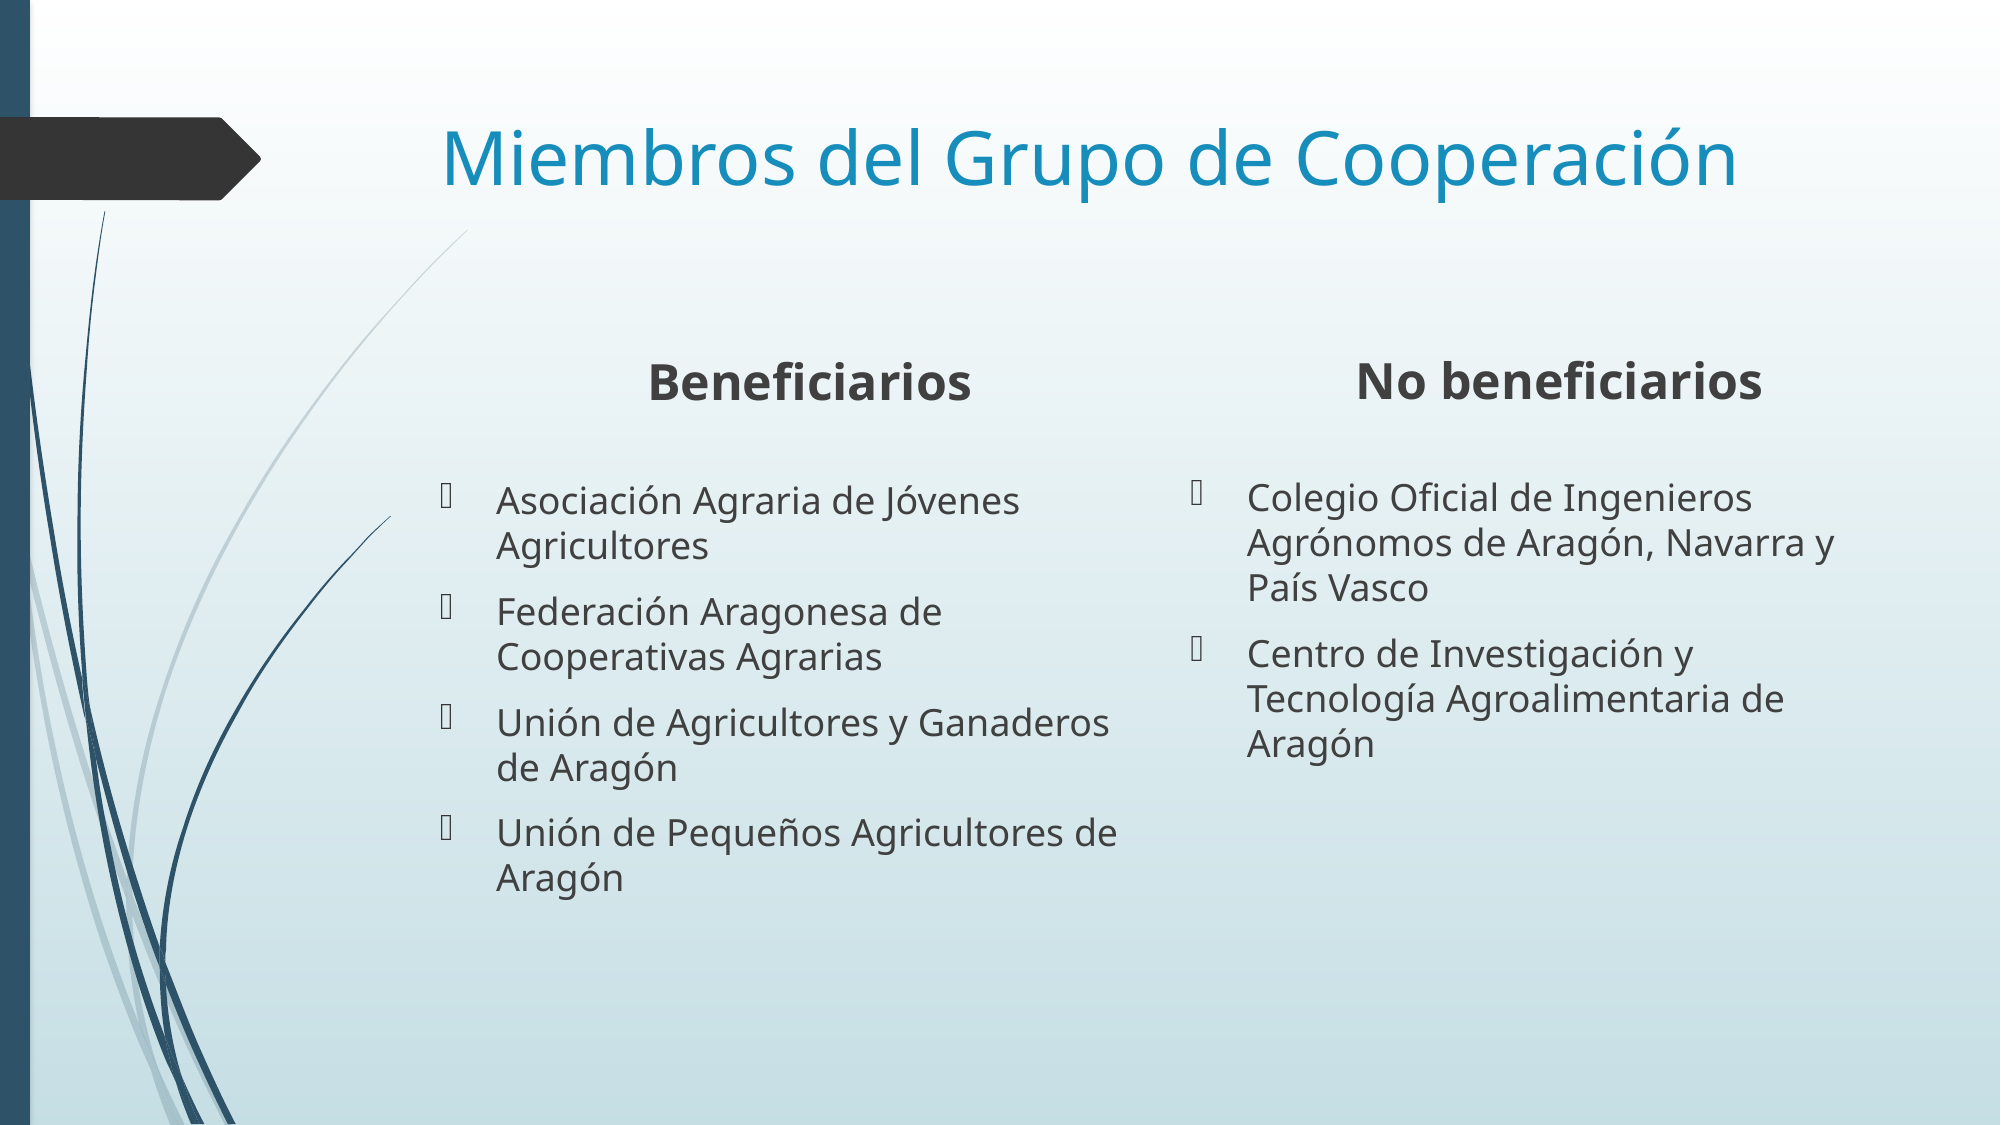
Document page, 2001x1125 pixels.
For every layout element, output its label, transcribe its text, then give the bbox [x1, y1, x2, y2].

list No beneficiarios [1231, 323, 1888, 418]
title Miembros del Grupo de Cooperación [425, 102, 1888, 313]
list Beneficiarios [482, 323, 1138, 419]
list Colegio Oficial de Ingenieros Agrónomos de Aragón, Navarra y País Vasco Centro de Investigación y Tecnología Agroalimentaria de Aragón [1175, 466, 1888, 1017]
list Asociación Agraria de Jóvenes Agricultores Federación Aragonesa de Cooperativas Agrarias Unión de Agricultores y Ganaderos de Aragón Unión de Pequeños Agricultores de Aragón [424, 469, 1138, 1020]
